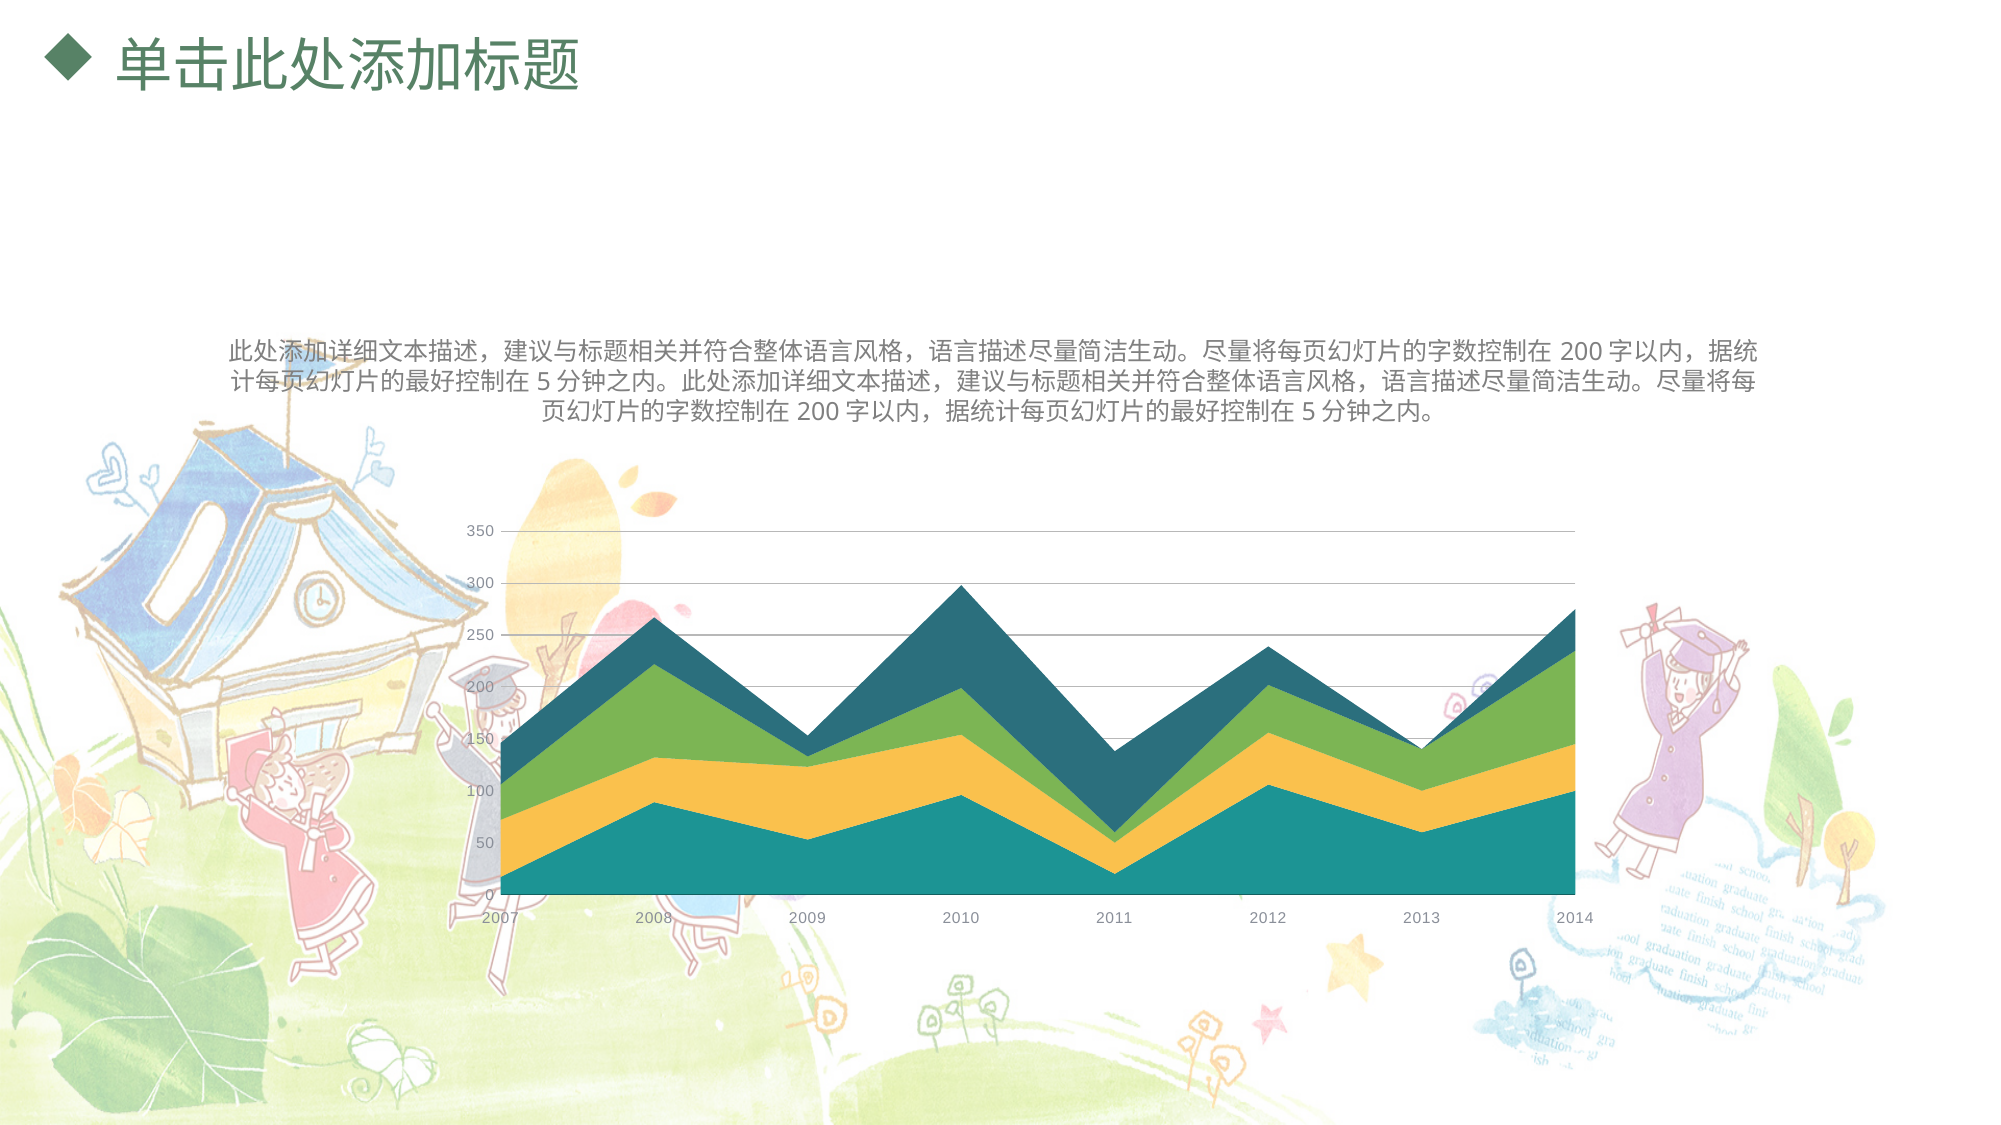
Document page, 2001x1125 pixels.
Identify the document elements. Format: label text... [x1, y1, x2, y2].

text_box 此处添加详细文本描述，建议与标题相关并符合整体语言风格，语言描述尽量简洁生动。尽量将每页幻灯片的字数控制在200字以内，据统计每页幻灯片的最好控制在5分钟之内。此处添加详细文本描述，建议与标题相关并符合整体语言风格，语言描述尽量简洁生动。尽量将每页幻灯片的字数控制在200字以内，据统计每页幻灯片的最好控制在5分钟之内。 [222, 335, 1766, 414]
title 单击此处添加标题 [24, 12, 1750, 124]
chart [370, 408, 1638, 995]
